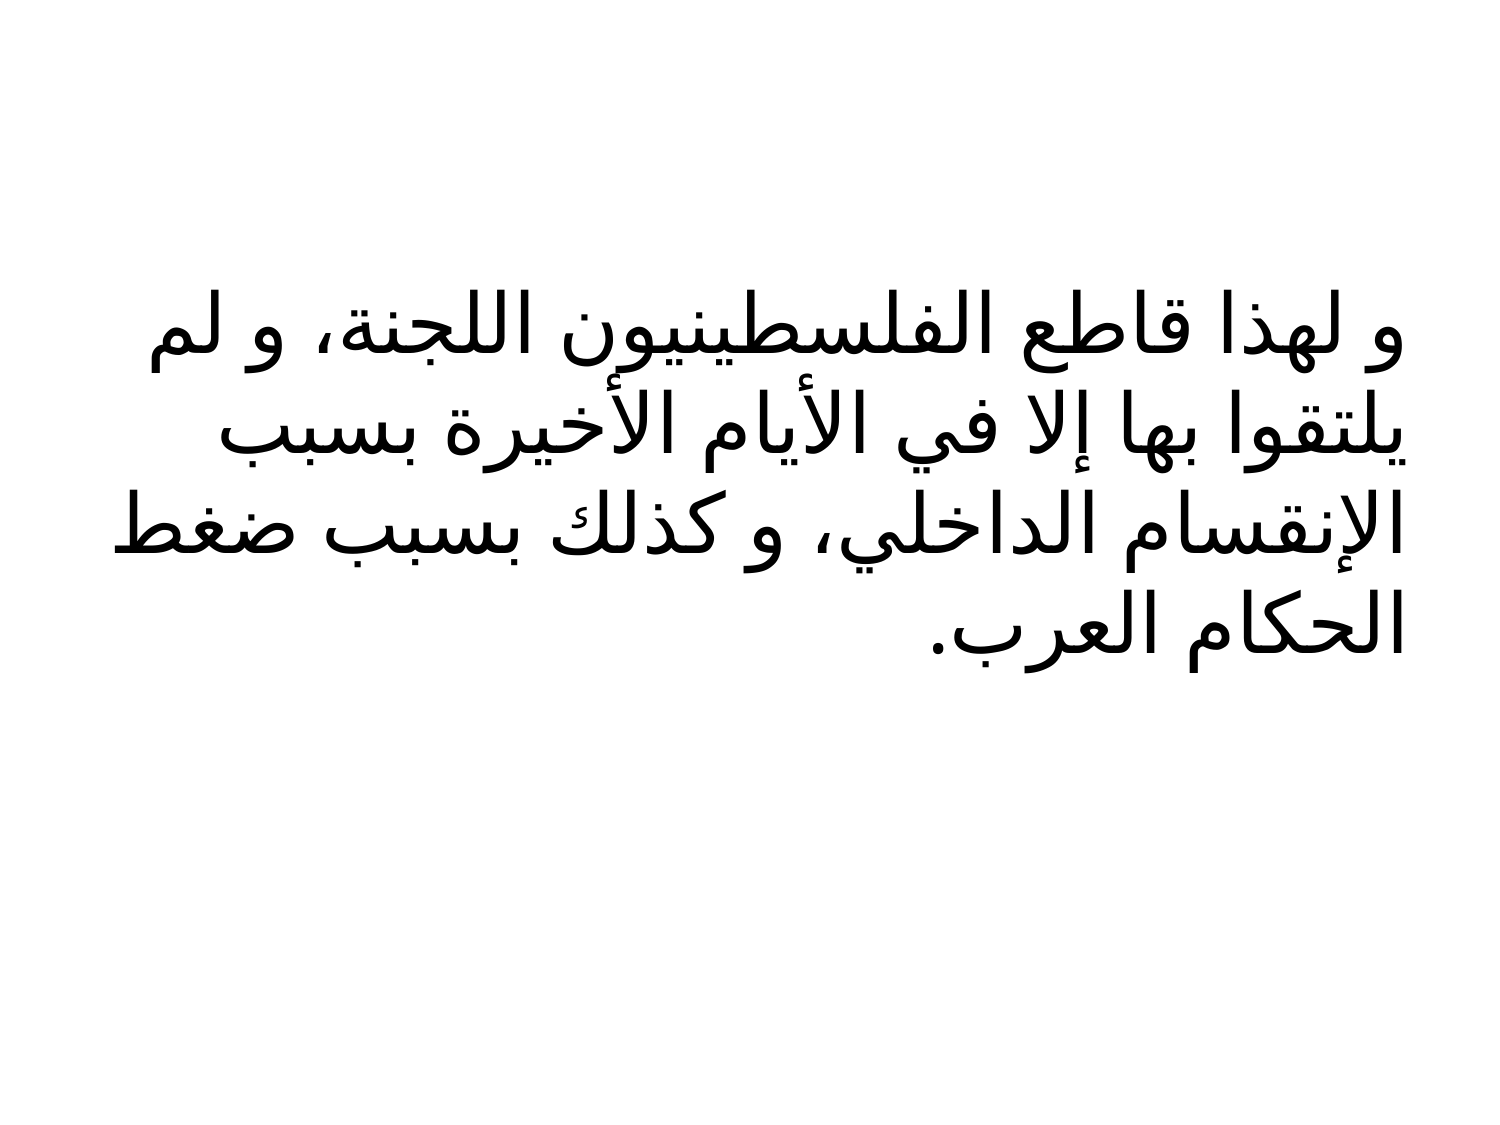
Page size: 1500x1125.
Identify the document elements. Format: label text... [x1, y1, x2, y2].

list و لهذا قاطع الفلسطينيون اللجنة، و لم يلتقوا بها إلا في الأيام الأخيرة بسبب الإنقسام الداخلي، و كذلك بسبب ضغط الحكام العرب. [75, 262, 1425, 1005]
